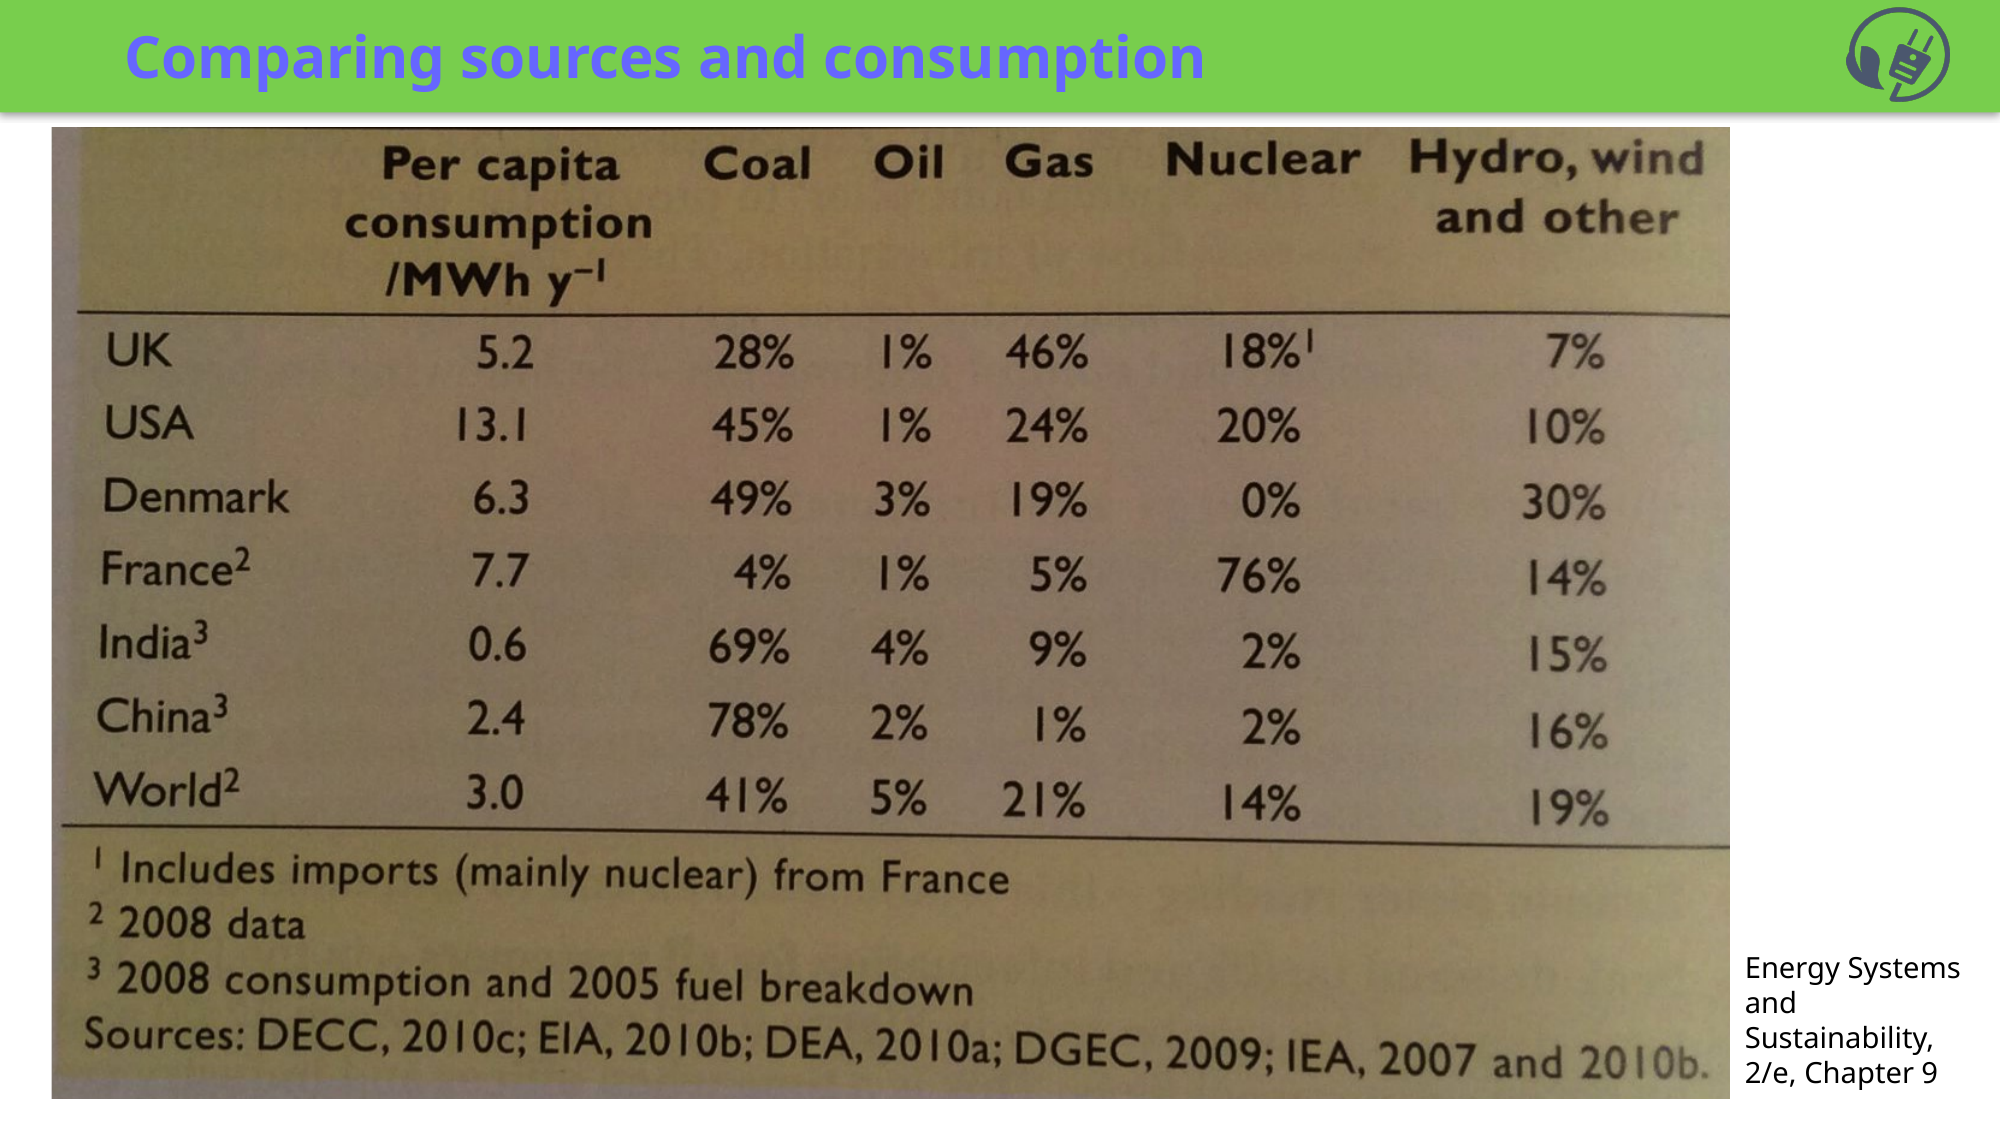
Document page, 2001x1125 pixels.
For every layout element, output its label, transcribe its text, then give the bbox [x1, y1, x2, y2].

text_box [0, 0, 2000, 113]
picture [1846, 6, 1950, 103]
text_box Comparing sources and consumption [109, 12, 1222, 98]
picture [51, 126, 1731, 1099]
text_box Energy Systems and Sustainability, 2/e, Chapter 9 [1734, 941, 2000, 1097]
